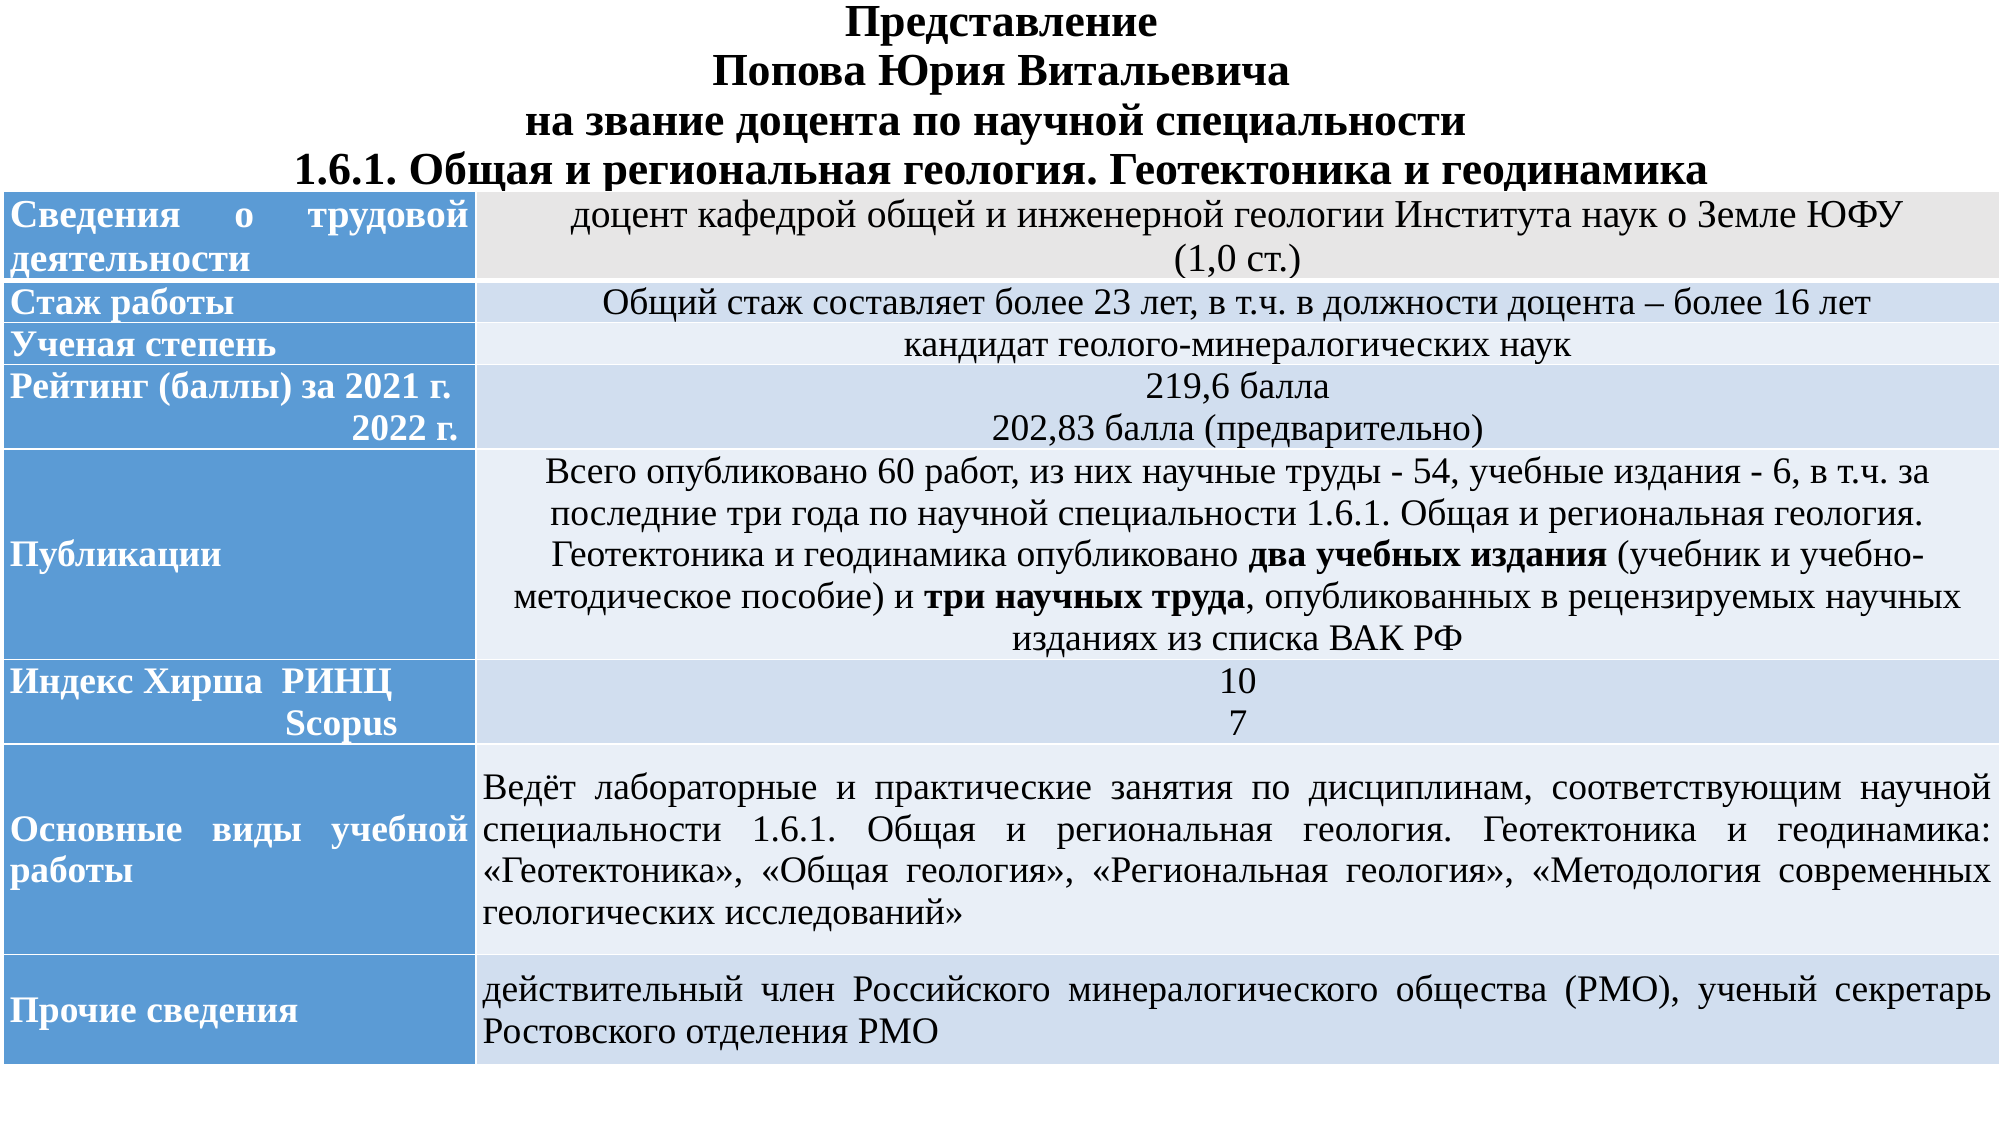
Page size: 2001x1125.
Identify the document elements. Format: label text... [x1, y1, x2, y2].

title Представление Попова Юрия Витальевича на звание доцента по научной специальности 1.6.1. Общая и региональная геология. Геотектоника и геодинамика [52, 0, 1951, 191]
table_cell Прочие сведения [4, 955, 475, 1064]
table_cell Публикации [4, 450, 475, 659]
table_header Сведения о трудовой деятельности [4, 192, 475, 278]
table_cell Рейтинг (баллы) за 2021 г. 2022 г. [4, 365, 475, 448]
table_cell Стаж работы [4, 283, 475, 322]
table_cell Всего опубликовано 60 работ, из них научные труды - 54, учебные издания - 6, в т.ч. за последние три года по научной специальности 1.6.1. Общая и региональная геология. Геотектоника и геодинамика опубликовано два учебных издания (учебник и учебно-методическое пособие) и три научных труда, опубликованных в рецензируемых научных изданиях из списка ВАК РФ [477, 450, 1999, 659]
table_header доцент кафедрой общей и инженерной геологии Института наук о Земле ЮФУ (1,0 ст.) [477, 192, 1999, 278]
table_cell Общий стаж составляет более 23 лет, в т.ч. в должности доцента – более 16 лет [477, 283, 1999, 322]
table_cell кандидат геолого-минералогических наук [477, 323, 1999, 364]
table_cell действительный член Российского минералогического общества (РМО), ученый секретарь Ростовского отделения РМО [477, 955, 1999, 1064]
table_cell 10 7 [477, 660, 1999, 743]
table_cell Основные виды учебной работы [4, 745, 475, 954]
table_cell Индекс Хирша РИНЦ Scopus [4, 660, 475, 743]
table_cell Ведёт лабораторные и практические занятия по дисциплинам, соответствующим научной специальности 1.6.1. Общая и региональная геология. Геотектоника и геодинамика: «Геотектоника», «Общая геология», «Региональная геология», «Методология современных геологических исследований» [477, 745, 1999, 954]
table_cell Ученая степень [4, 323, 475, 364]
table_cell 219,6 балла 202,83 балла (предварительно) [477, 365, 1999, 448]
